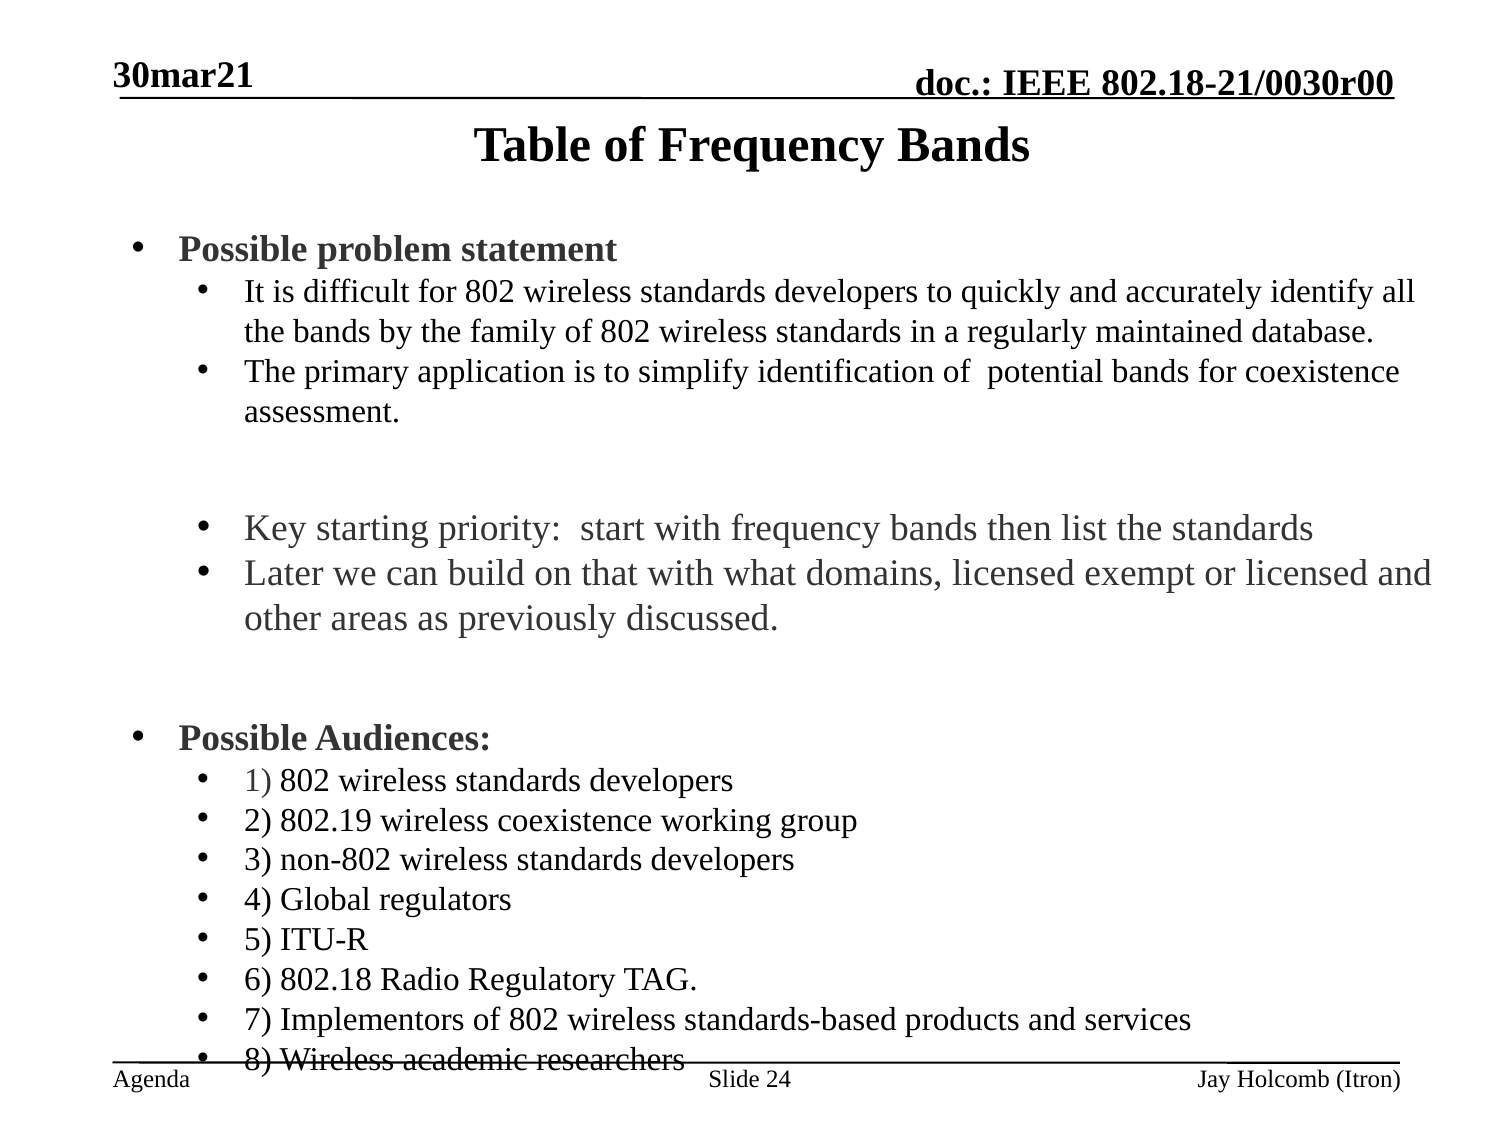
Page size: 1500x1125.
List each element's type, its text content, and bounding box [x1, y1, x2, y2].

slide_number Slide 24 [699, 1061, 800, 1123]
footer Jay Holcomb (Itron) [878, 1061, 1402, 1093]
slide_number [112, 49, 488, 95]
list Possible problem statement It is difficult for 802 wireless standards developers to quickly and accurately identify all the bands by the family of 802 wireless standards in a regularly maintained database. The primary application is to simplify identification of potential bands for coexistence assessment. Key starting priority: start with frequency bands then list the standards Later we can build on that with what domains, licensed exempt or licensed and other areas as previously discussed. Possible Audiences: 1) 802 wireless standards developers 2) 802.19 wireless coexistence working group 3) non-802 wireless standards developers 4) Global regulators 5) ITU-R 6) 802.18 Radio Regulatory TAG. 7) Implementors of 802 wireless standards-based products and services 8) Wireless academic researchers [116, 176, 1455, 1076]
title Table of Frequency Bands [114, 103, 1390, 180]
